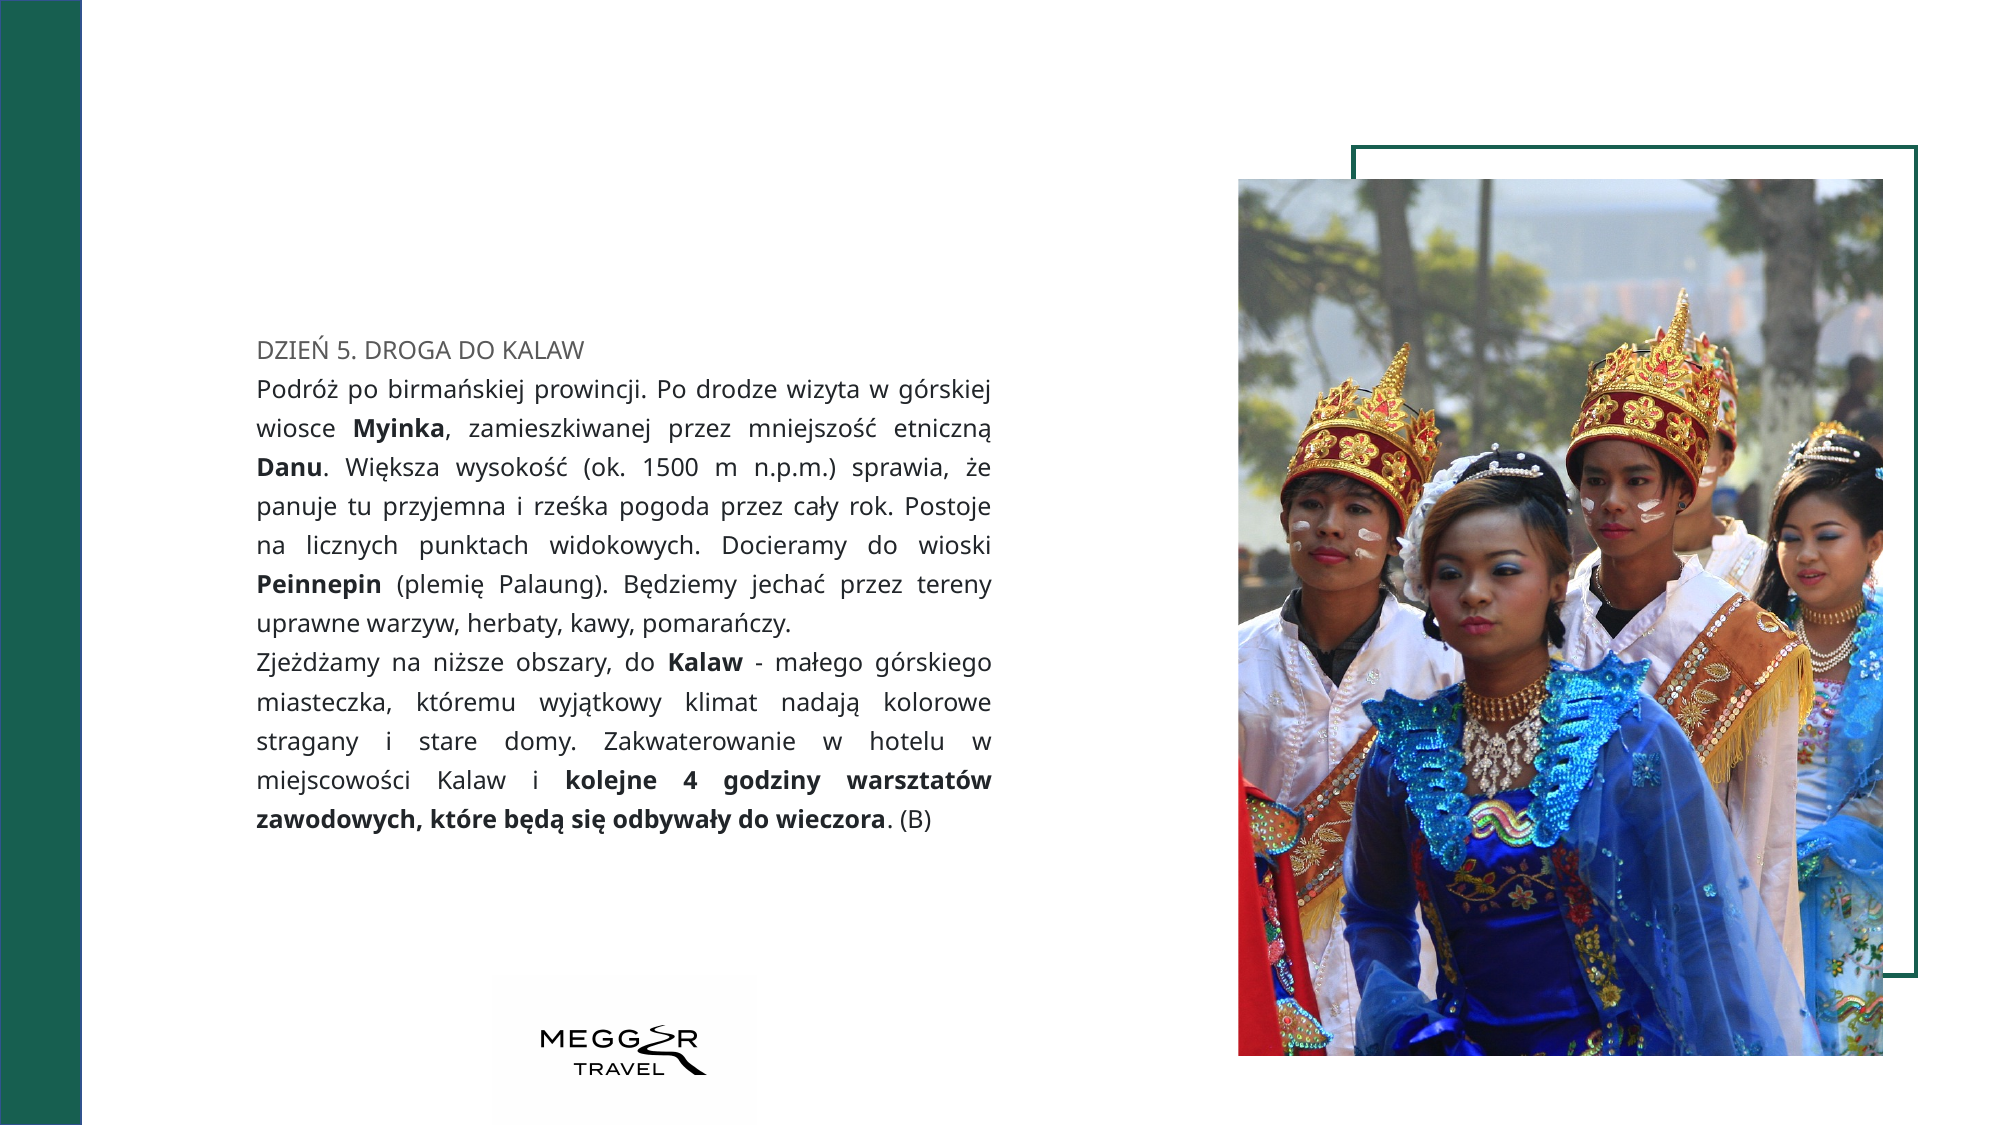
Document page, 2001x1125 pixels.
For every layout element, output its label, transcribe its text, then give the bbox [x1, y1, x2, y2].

picture [492, 975, 757, 1125]
list DZIEŃ 5. DROGA DO KALAW Podróż po birmańskiej prowincji. Po drodze wizyta w górskiej wiosce Myinka, zamieszkiwanej przez mniejszość etniczną Danu. Większa wysokość (ok. 1500 m n.p.m.) sprawia, że panuje tu przyjemna i rześka pogoda przez cały rok. Postoje na licznych punktach widokowych. Docieramy do wioski Peinnepin (plemię Palaung). Będziemy jechać przez tereny uprawne warzyw, herbaty, kawy, pomarańczy. Zjeżdżamy na niższe obszary, do Kalaw - małego górskiego miasteczka, któremu wyjątkowy klimat nadają kolorowe stragany i stare domy. Zakwaterowanie w hotelu w miejscowości Kalaw i kolejne 4 godziny warsztatów zawodowych, które będą się odbywały do wieczora. (B) [241, 261, 1008, 902]
picture [1238, 178, 1884, 1056]
